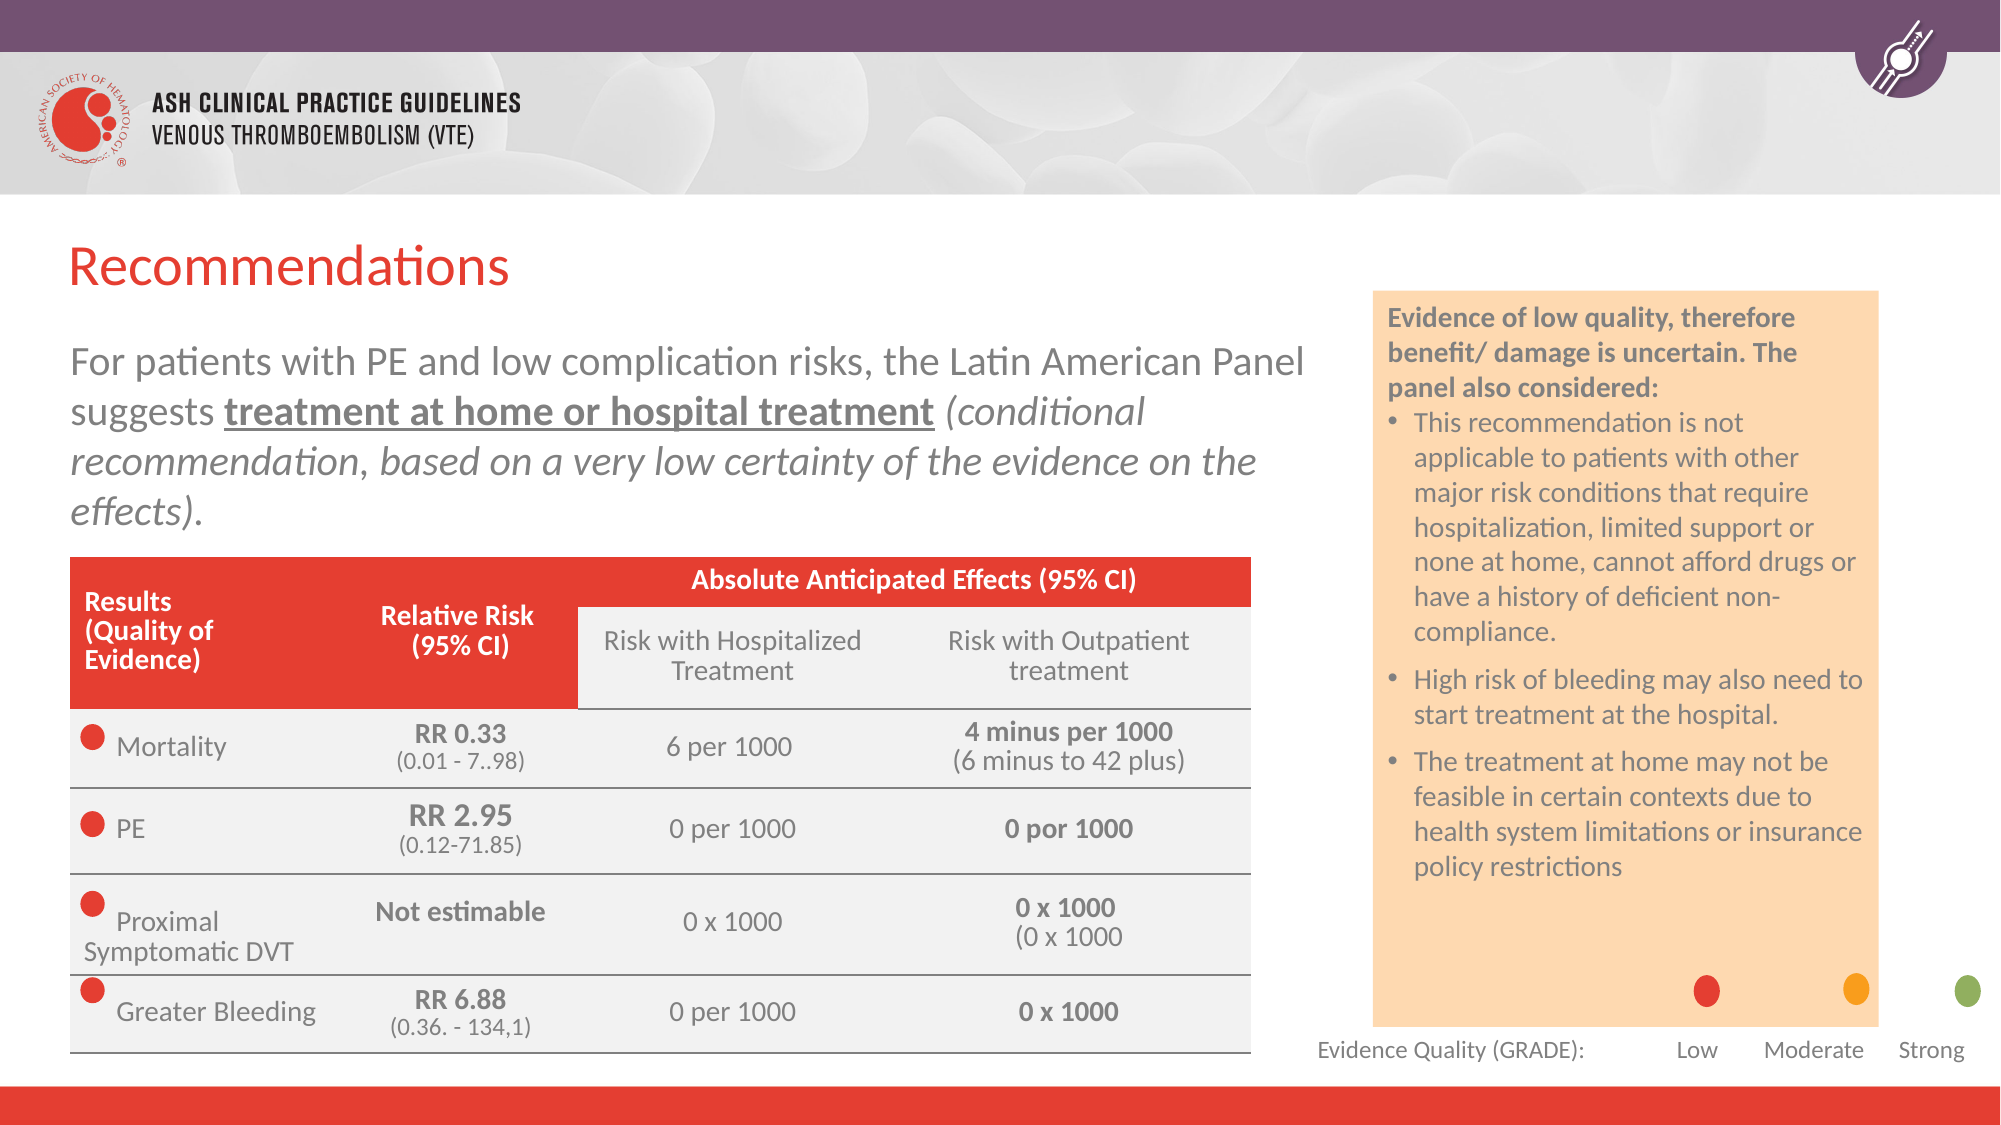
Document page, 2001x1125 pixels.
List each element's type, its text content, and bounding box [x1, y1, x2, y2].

text_box [78, 721, 107, 753]
text_box [78, 809, 107, 840]
table_cell 0 x 1000 (0 x 1000 [887, 875, 1251, 974]
table_cell Mortality [70, 709, 344, 787]
text_box Evidence of low quality, therefore benefit/ damage is uncertain. The panel also considered: This recommendation is not applicable to patients with other major risk conditions that require hospitalization, limited support or none at home, cannot afford drugs or have a history of deficient non-compliance. High risk of bleeding may also need to start treatment at the hospital. The treatment at home may not be feasible in certain contexts due to health system limitations or insurance policy restrictions [1372, 290, 1879, 971]
text_box [78, 888, 107, 919]
table_cell PE [70, 789, 344, 873]
table_header Absolute Anticipated Effects (95% CI) [578, 557, 1251, 607]
table_cell Proximal Symptomatic DVT [70, 875, 344, 974]
table_header Results (Quality of Evidence) [70, 557, 344, 709]
table_cell Not estimable [344, 875, 578, 974]
table_cell RR 0.33 (0.01 - 7..98) [344, 709, 578, 787]
table_cell 0 x 1000 [887, 976, 1251, 1052]
table_cell Risk with Outpatient treatment [887, 607, 1251, 708]
table_cell 4 minus per 1000 (6 minus to 42 plus) [887, 710, 1251, 787]
table_header Relative Risk (95% CI) [344, 557, 578, 709]
table_cell 0 per 1000 [578, 976, 887, 1052]
table_cell 0 por 1000 [887, 789, 1251, 873]
table_cell RR 2.95 (0.12-71.85) [344, 789, 578, 873]
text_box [1302, 972, 2000, 1049]
table_cell 0 per 1000 [578, 789, 887, 873]
table_cell 0 x 1000 [578, 875, 887, 974]
table_cell Risk with Hospitalized Treatment [578, 607, 887, 708]
title Recommendations [68, 219, 1869, 337]
list For patients with PE and low complication risks, the Latin American Panel suggests treatment at home or hospital treatment (conditional recommendation, based on a very low certainty of the evidence on the effects). [70, 333, 1348, 535]
text_box [889, 55, 2000, 280]
table_cell RR 6.88 (0.36. - 134,1) [344, 976, 578, 1052]
table_cell 6 per 1000 [578, 710, 887, 787]
picture [0, 0, 2001, 1125]
text_box [78, 975, 107, 1006]
table_cell Greater Bleeding [70, 976, 344, 1052]
